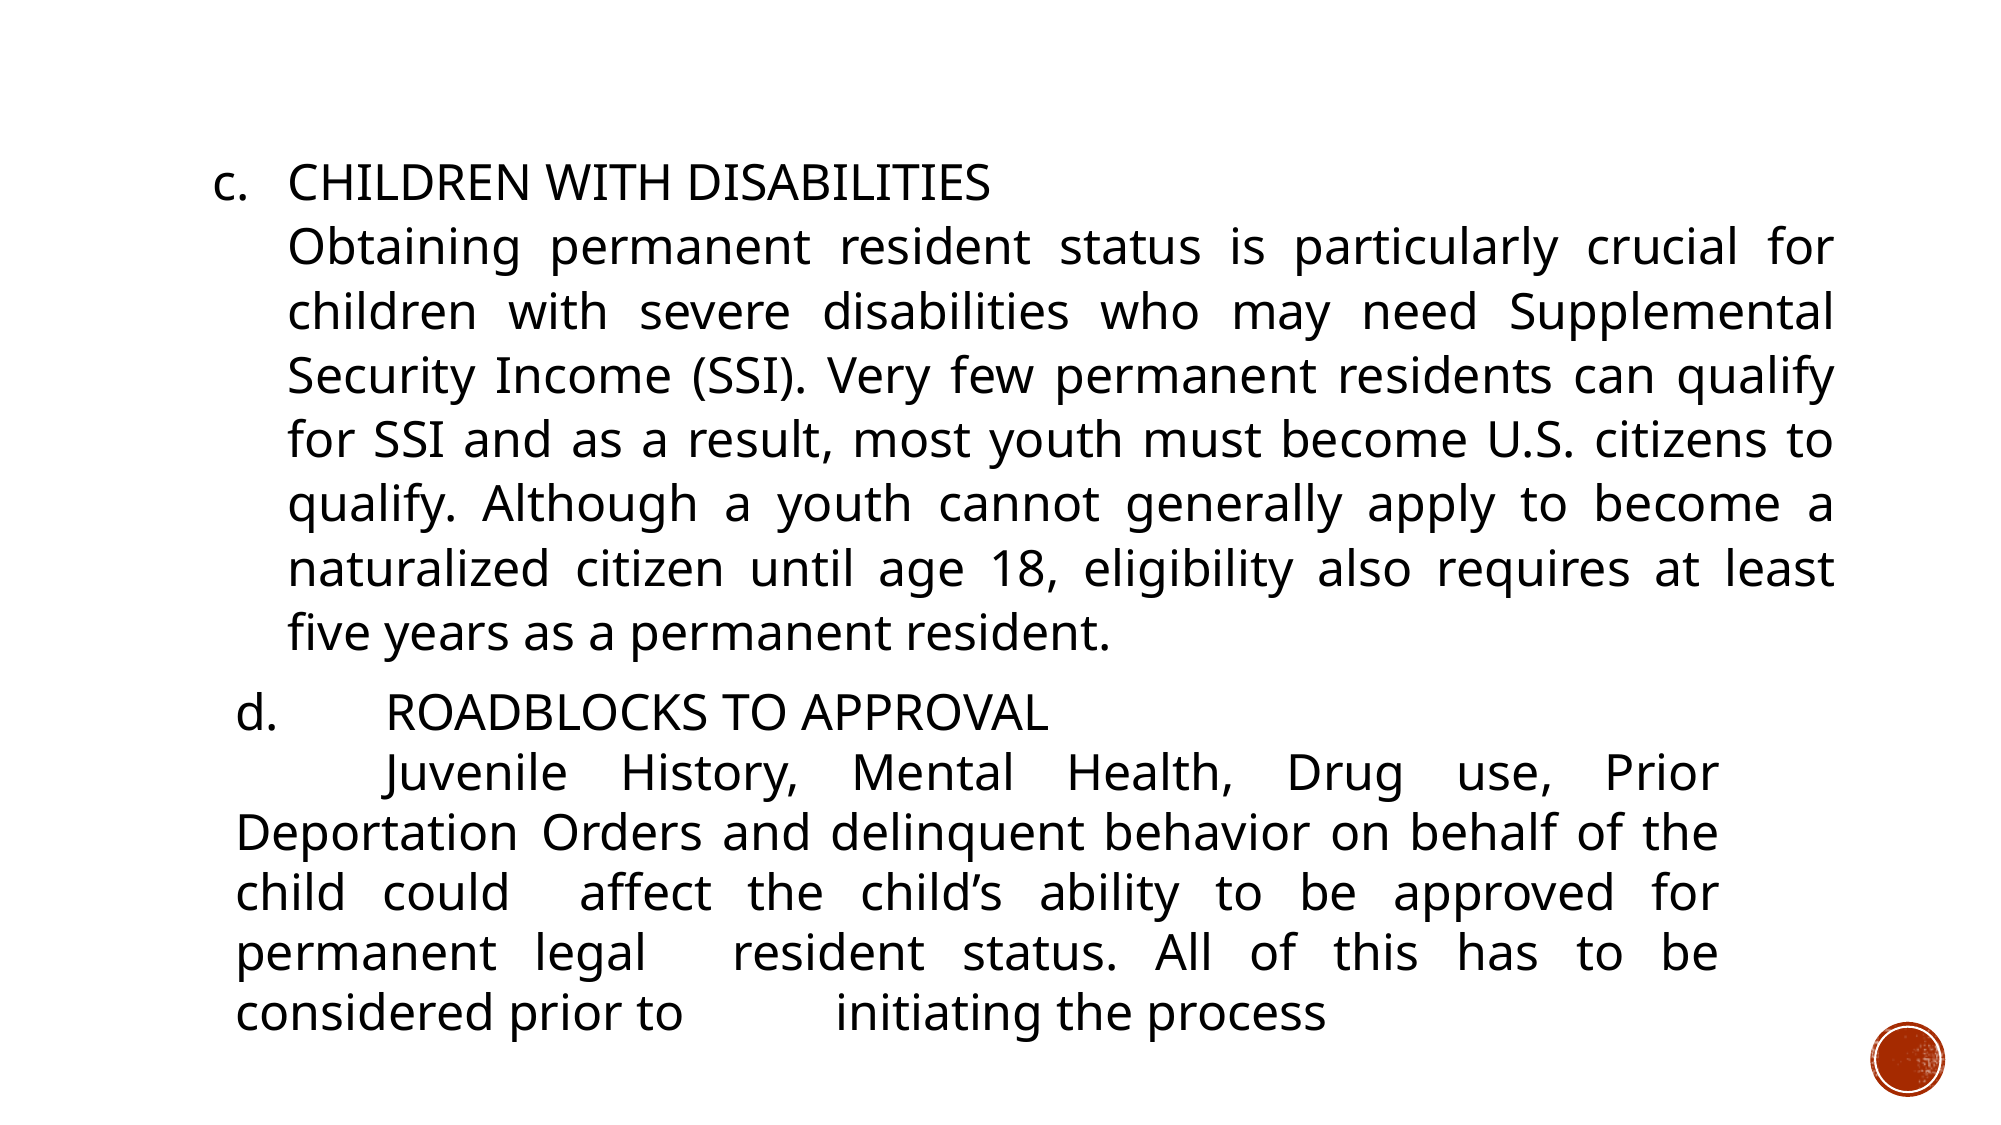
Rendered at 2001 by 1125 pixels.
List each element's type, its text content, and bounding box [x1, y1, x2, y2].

text_box d. ROADBLOCKS TO APPROVAL Juvenile History, Mental Health, Drug use, Prior Deportation Orders and delinquent behavior on behalf of the child could affect the child’s ability to be approved for permanent legal resident status. All of this has to be considered prior to initiating the process [220, 672, 1736, 1048]
text_box CHILDREN WITH DISABILITIES Obtaining permanent resident status is particularly crucial for children with severe disabilities who may need Supplemental Security Income (SSI). Very few permanent residents can qualify for SSI and as a result, most youth must become U.S. citizens to qualify. Although a youth cannot generally apply to become a naturalized citizen until age 18, eligibility also requires at least five years as a permanent resident. [198, 139, 1851, 668]
